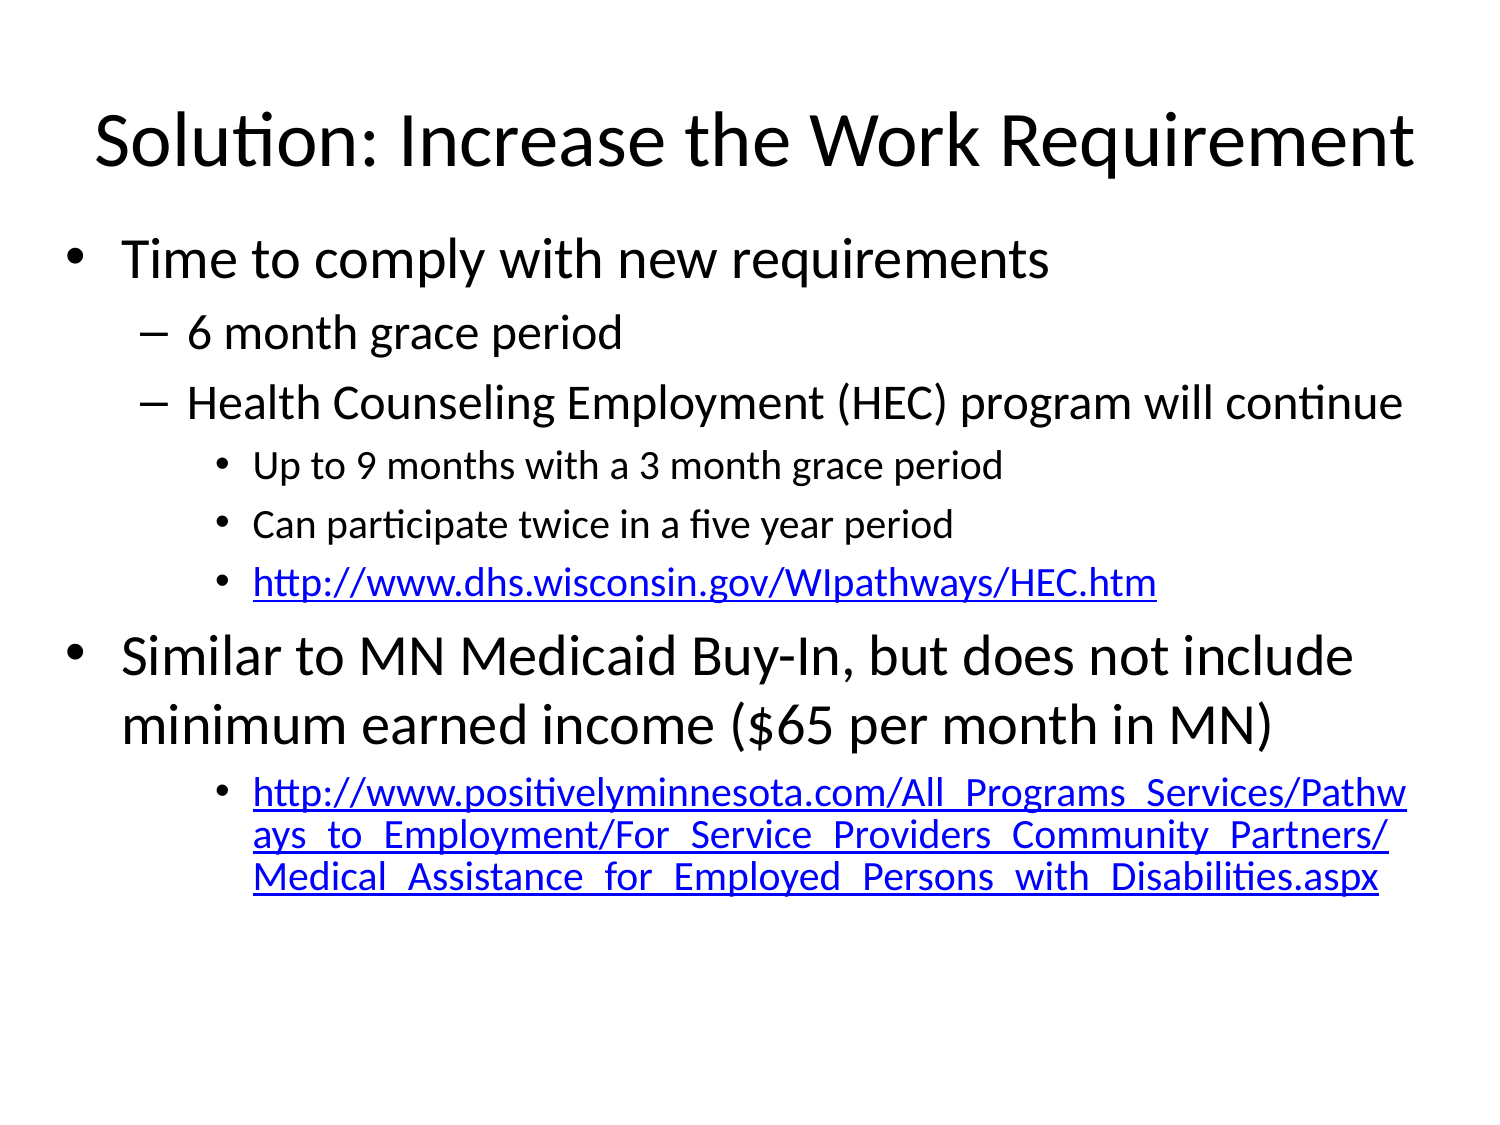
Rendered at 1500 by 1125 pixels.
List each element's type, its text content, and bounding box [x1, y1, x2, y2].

list Time to comply with new requirements 6 month grace period Health Counseling Employment (HEC) program will continue Up to 9 months with a 3 month grace period Can participate twice in a five year period http://www.dhs.wisconsin.gov/WIpathways/HEC.htm Similar to MN Medicaid Buy-In, but does not include minimum earned income ($65 per month in MN) http://www.positivelyminnesota.com/All_Programs_Services/Pathways_to_Employment/For_Service_Providers_Community_Partners/Medical_Assistance_for_Employed_Persons_with_Disabilities.aspx [50, 212, 1425, 1075]
title Solution: Increase the Work Requirement [24, 45, 1488, 225]
